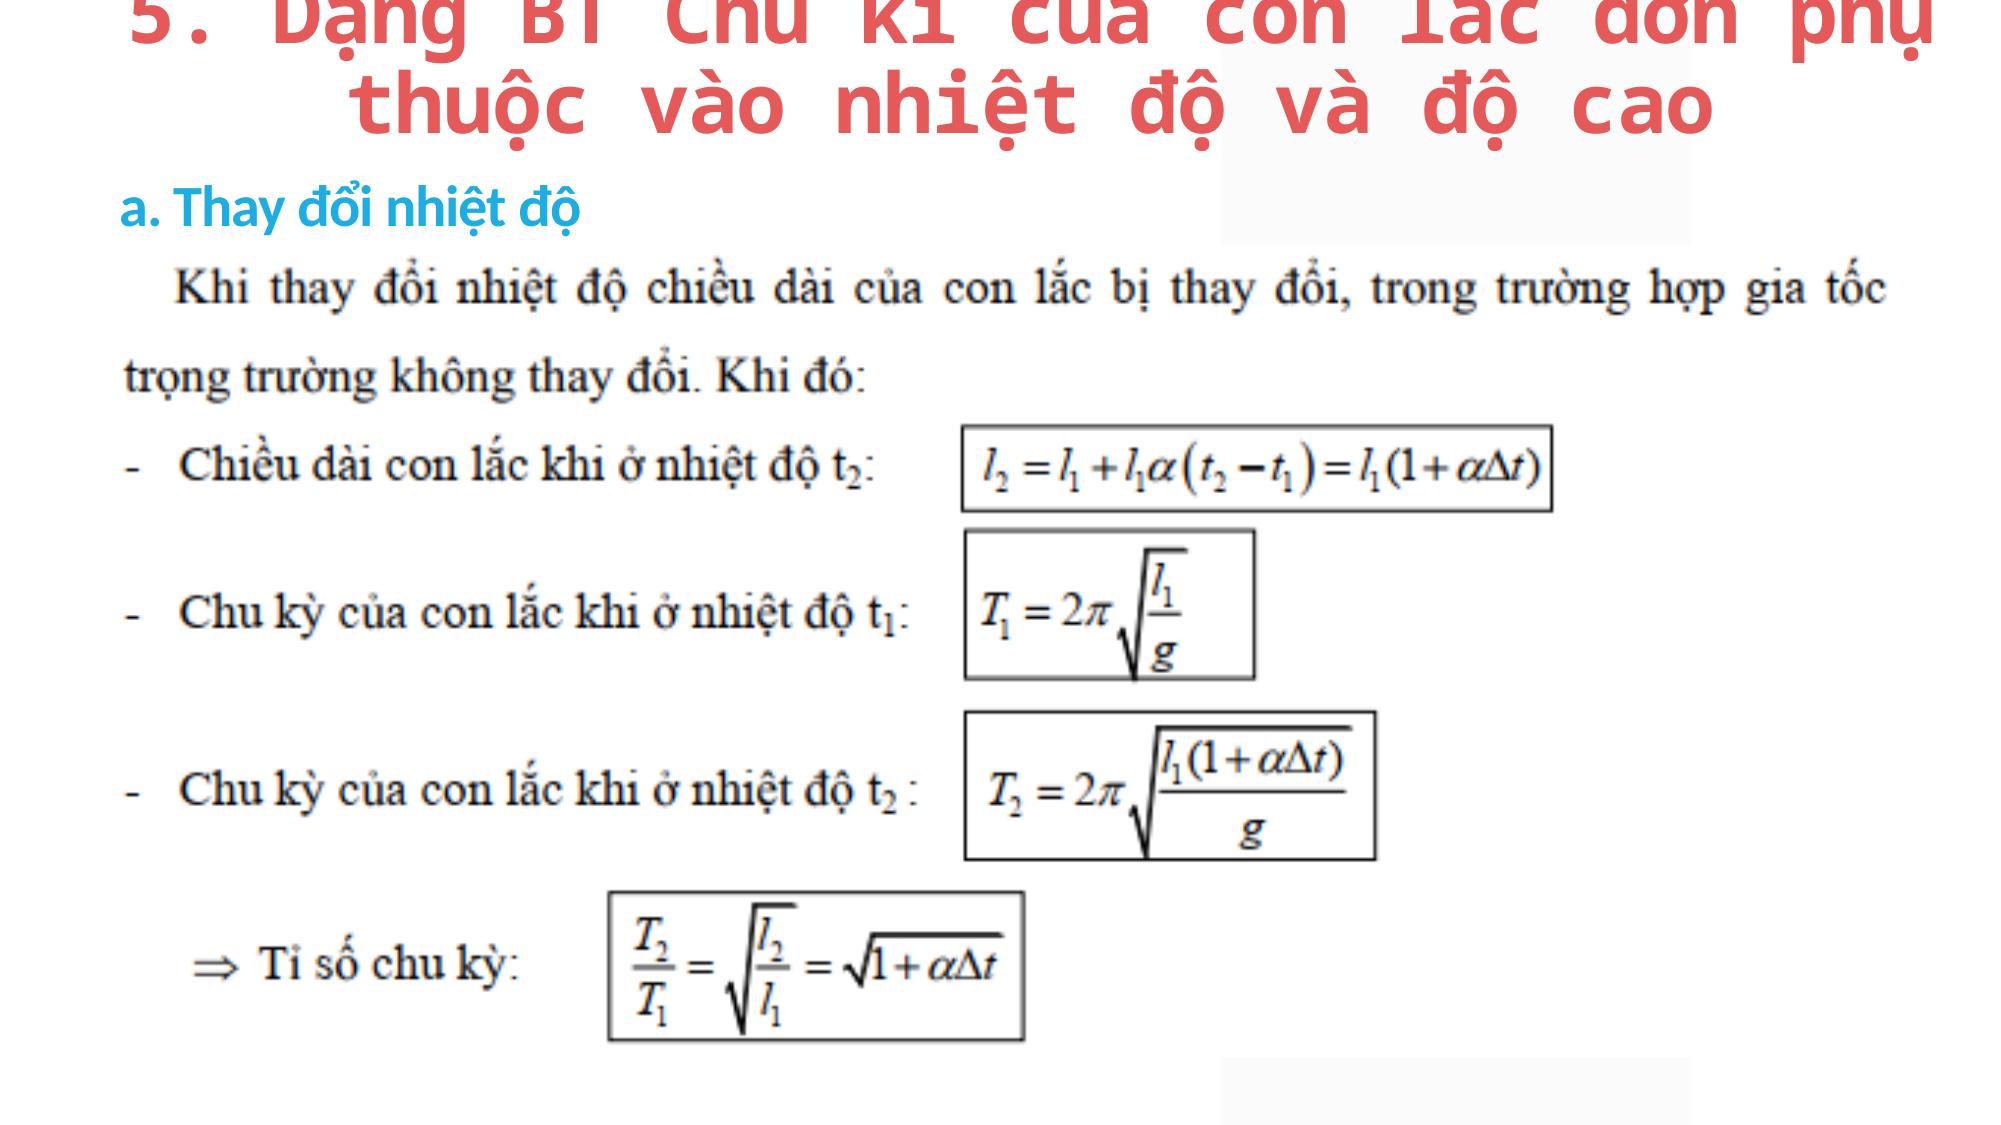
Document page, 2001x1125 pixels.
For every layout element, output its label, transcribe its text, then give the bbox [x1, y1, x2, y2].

text_box 5. Dạng BT Chu kì của con lắc đơn phụ thuộc vào nhiệt độ và độ cao [0, 0, 2000, 124]
picture [115, 245, 1900, 1057]
text_box a. Thay đổi nhiệt độ [104, 169, 642, 246]
